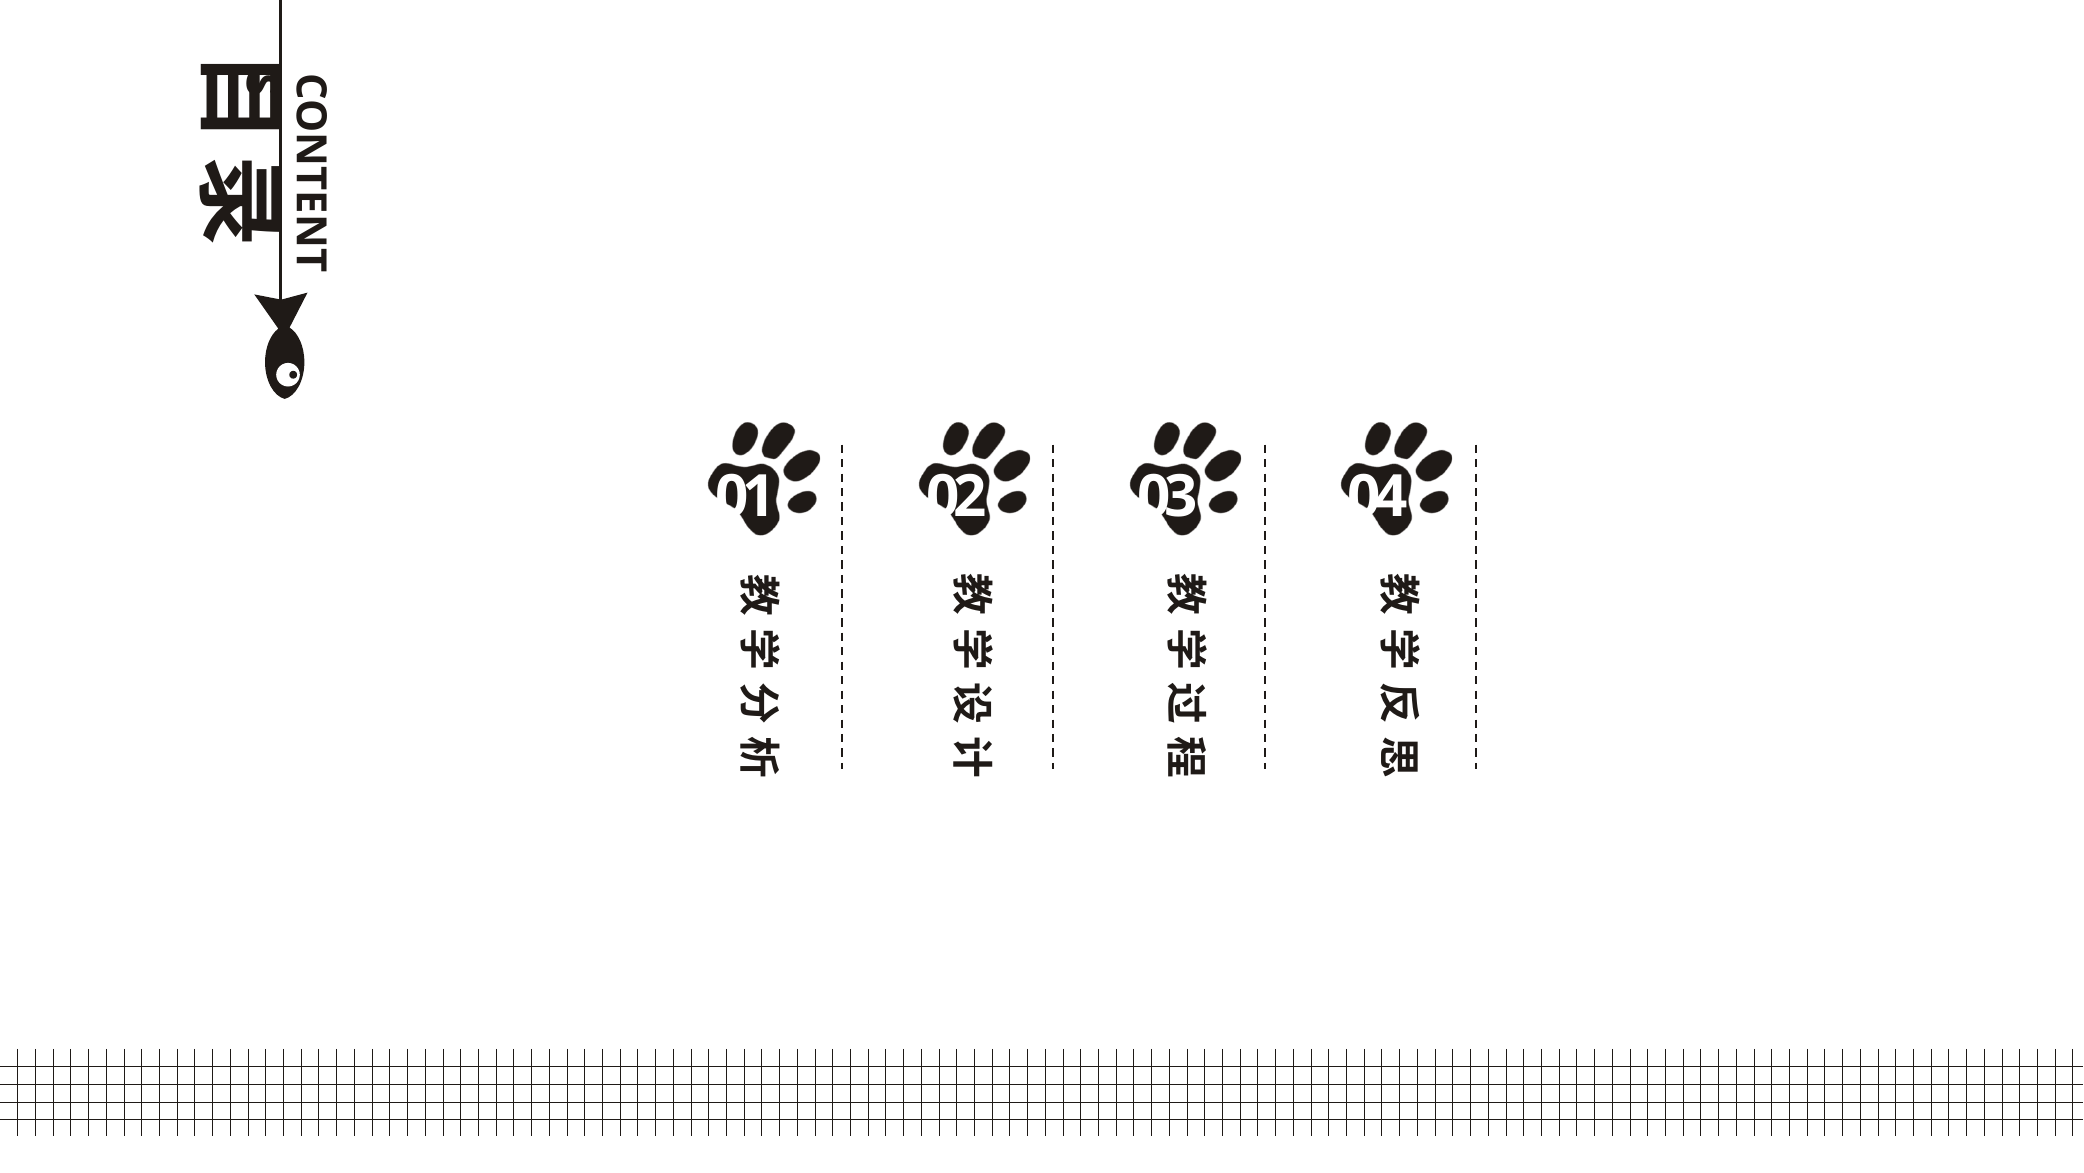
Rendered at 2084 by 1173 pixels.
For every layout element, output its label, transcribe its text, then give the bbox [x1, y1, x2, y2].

text_box 教学过程 [1125, 615, 1221, 795]
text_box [1339, 421, 1453, 537]
text_box 教学设计 [912, 559, 1007, 605]
text_box 教学分析 [699, 559, 794, 606]
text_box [166, 234, 347, 425]
text_box 教学反思 [1339, 615, 1434, 795]
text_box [918, 421, 1032, 537]
text_box [0, 1047, 2084, 1138]
text_box 教学分析 [699, 615, 794, 795]
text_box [1129, 421, 1243, 537]
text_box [81, 172, 481, 227]
text_box 教学设计 [912, 616, 1007, 795]
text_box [707, 421, 821, 537]
text_box 教学反思 [1339, 559, 1434, 606]
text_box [166, 36, 347, 171]
text_box 教学过程 [1125, 559, 1221, 606]
